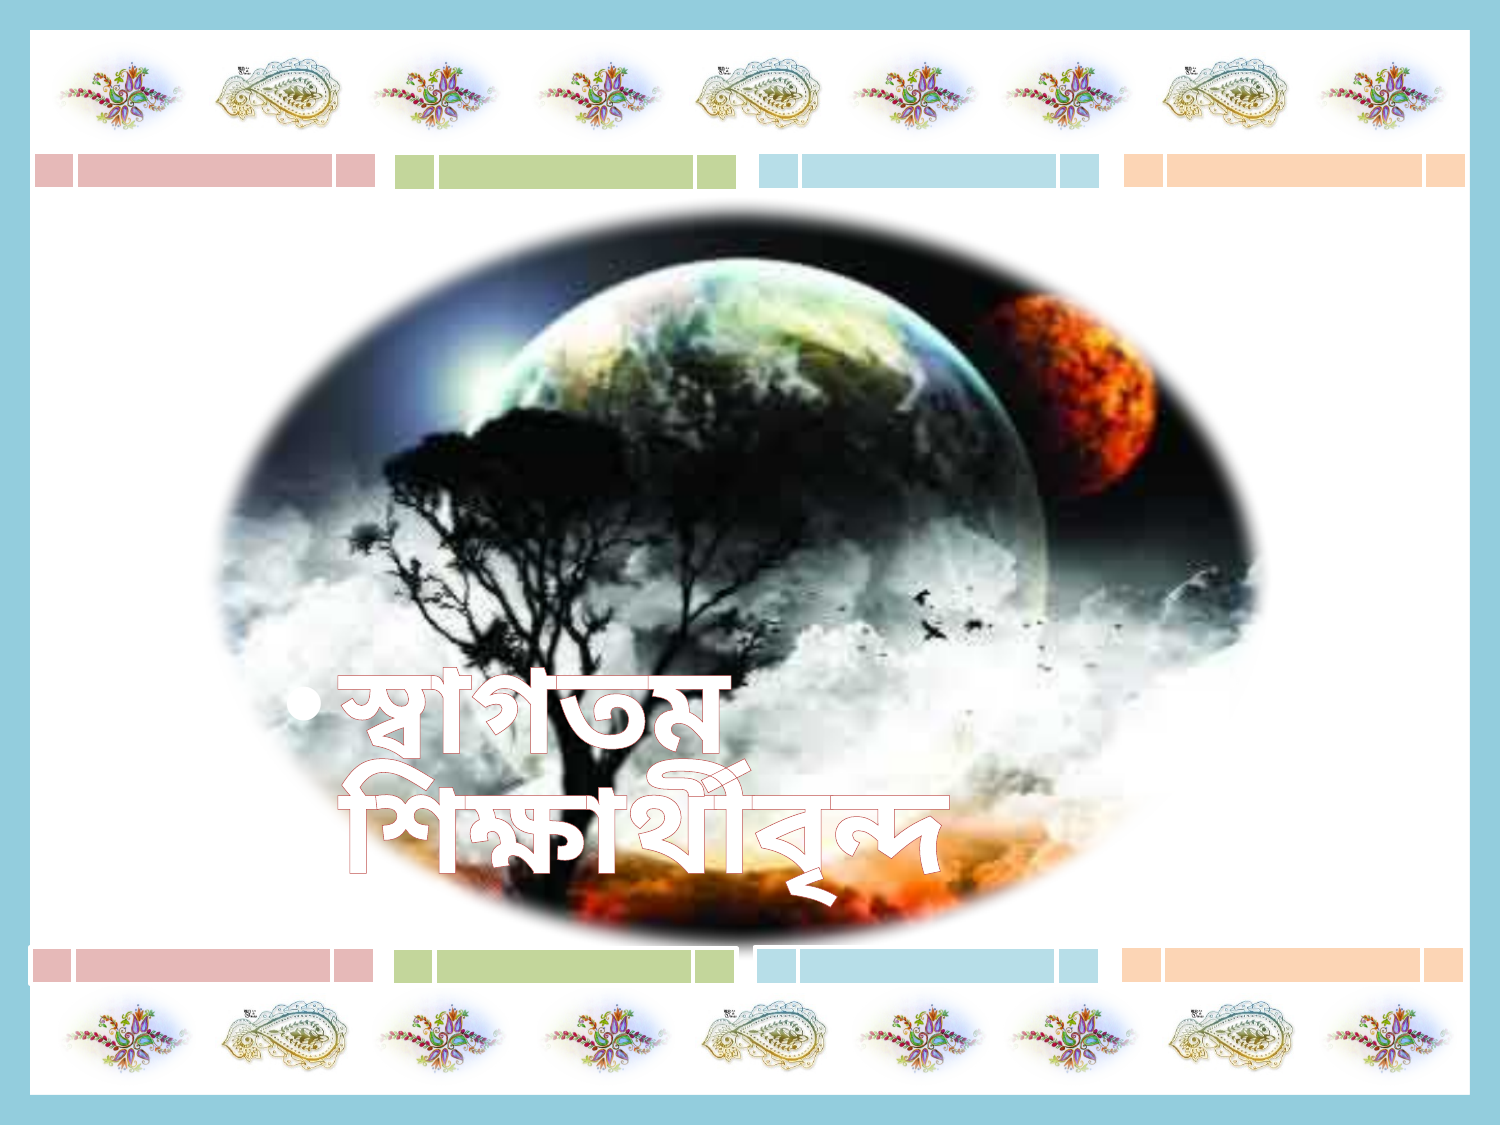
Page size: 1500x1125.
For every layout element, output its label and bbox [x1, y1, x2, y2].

text_box [50, 980, 1465, 1089]
text_box [389, 971, 739, 979]
text_box [28, 945, 378, 986]
picture [202, 196, 1273, 962]
text_box [753, 971, 1102, 979]
text_box [1118, 944, 1467, 981]
text_box [43, 37, 1459, 146]
